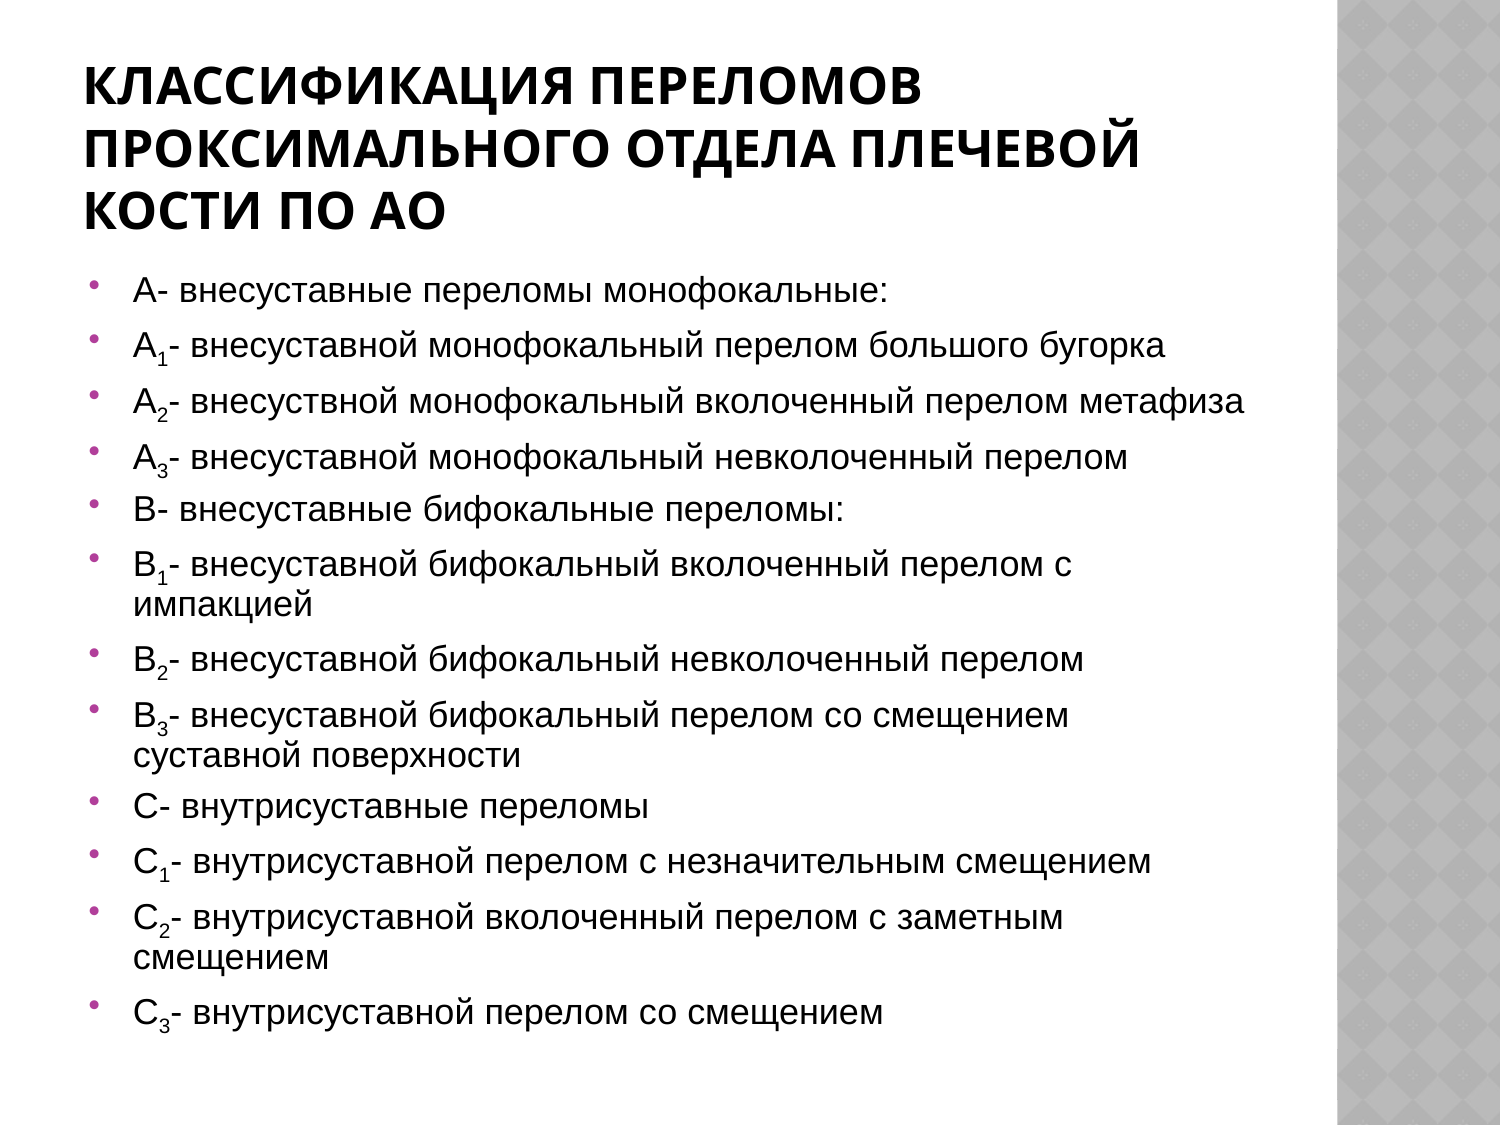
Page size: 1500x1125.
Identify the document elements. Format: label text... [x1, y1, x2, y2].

title Классификация переломов проксимального отдела плечевой кости по АО [75, 52, 1263, 240]
list А- внесуставные переломы монофокальные: А1- внесуставной монофокальный перелом большого бугорка А2- внесуствной монофокальный вколоченный перелом метафиза А3- внесуставной монофокальный невколоченный перелом В- внесуставные бифокальные переломы: В1- внесуставной бифокальный вколоченный перелом с импакцией В2- внесуставной бифокальный невколоченный перелом В3- внесуставной бифокальный перелом со смещением суставной поверхности С- внутрисуставные переломы С1- внутрисуставной перелом с незначительным смещением С2- внутрисуставной вколоченный перелом с заметным смещением С3- внутрисуставной перелом со смещением [75, 264, 1263, 1059]
